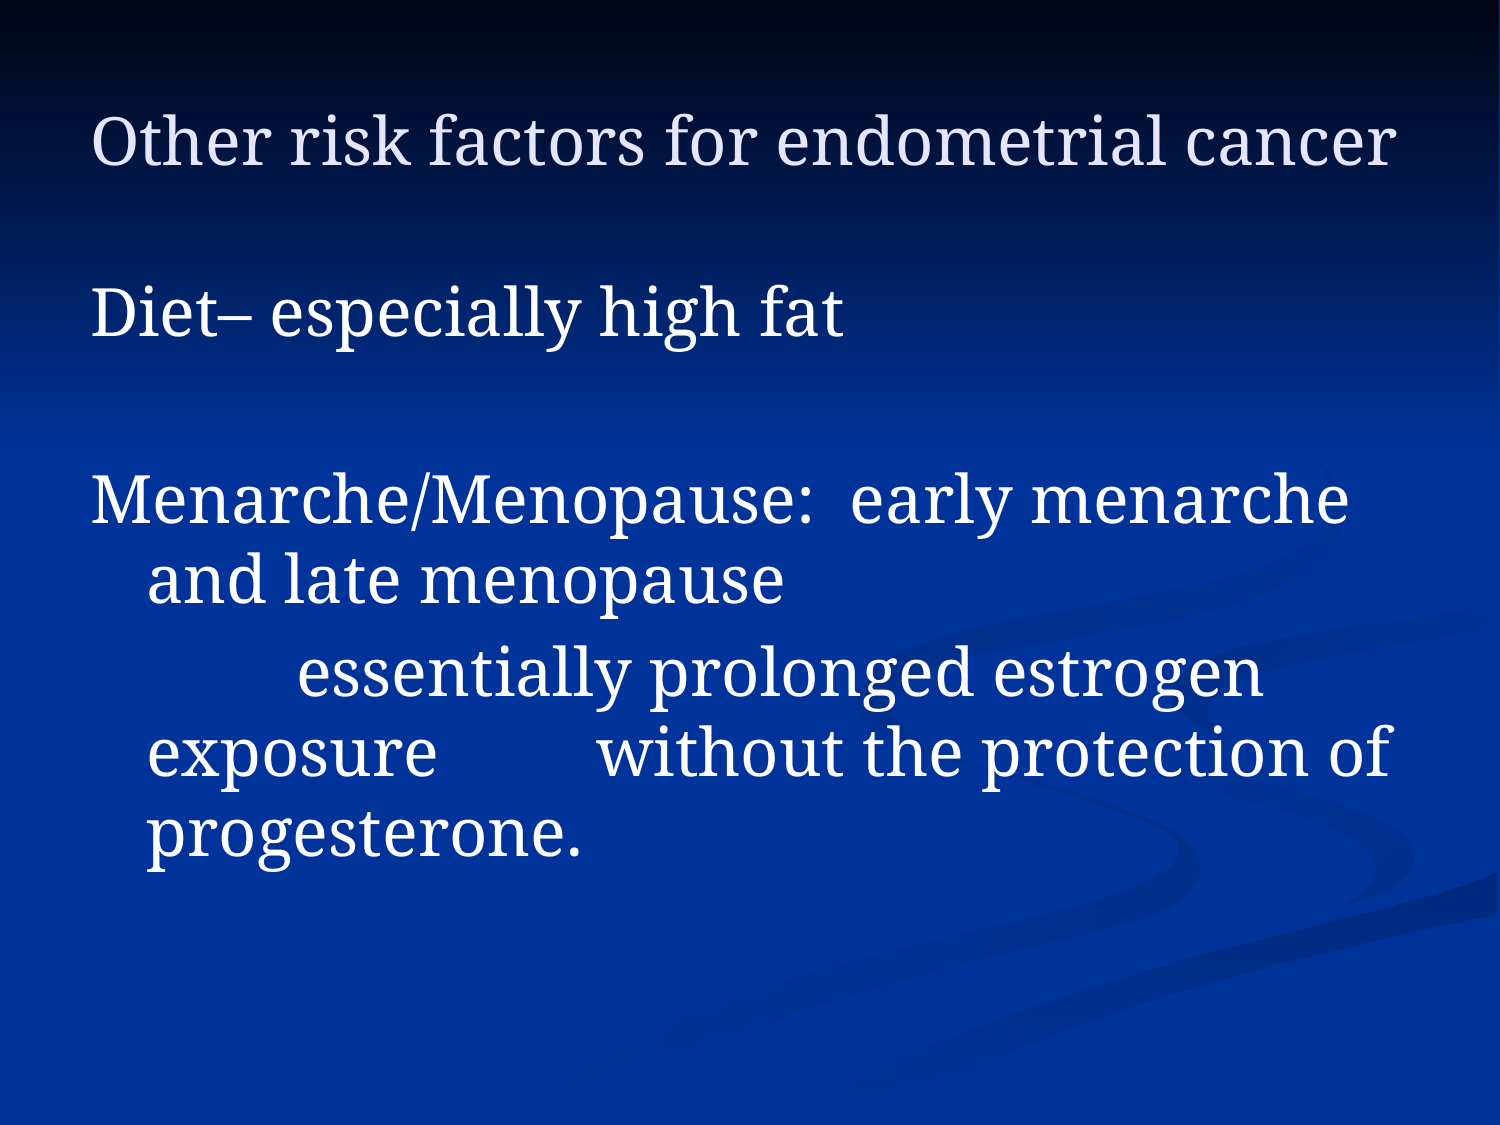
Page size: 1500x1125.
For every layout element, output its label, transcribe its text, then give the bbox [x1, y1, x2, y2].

title Other risk factors for endometrial cancer [75, 45, 1425, 233]
list Diet– especially high fat Menarche/Menopause: early menarche and late menopause essentially prolonged estrogen exposure without the protection of progesterone. [75, 262, 1425, 1005]
